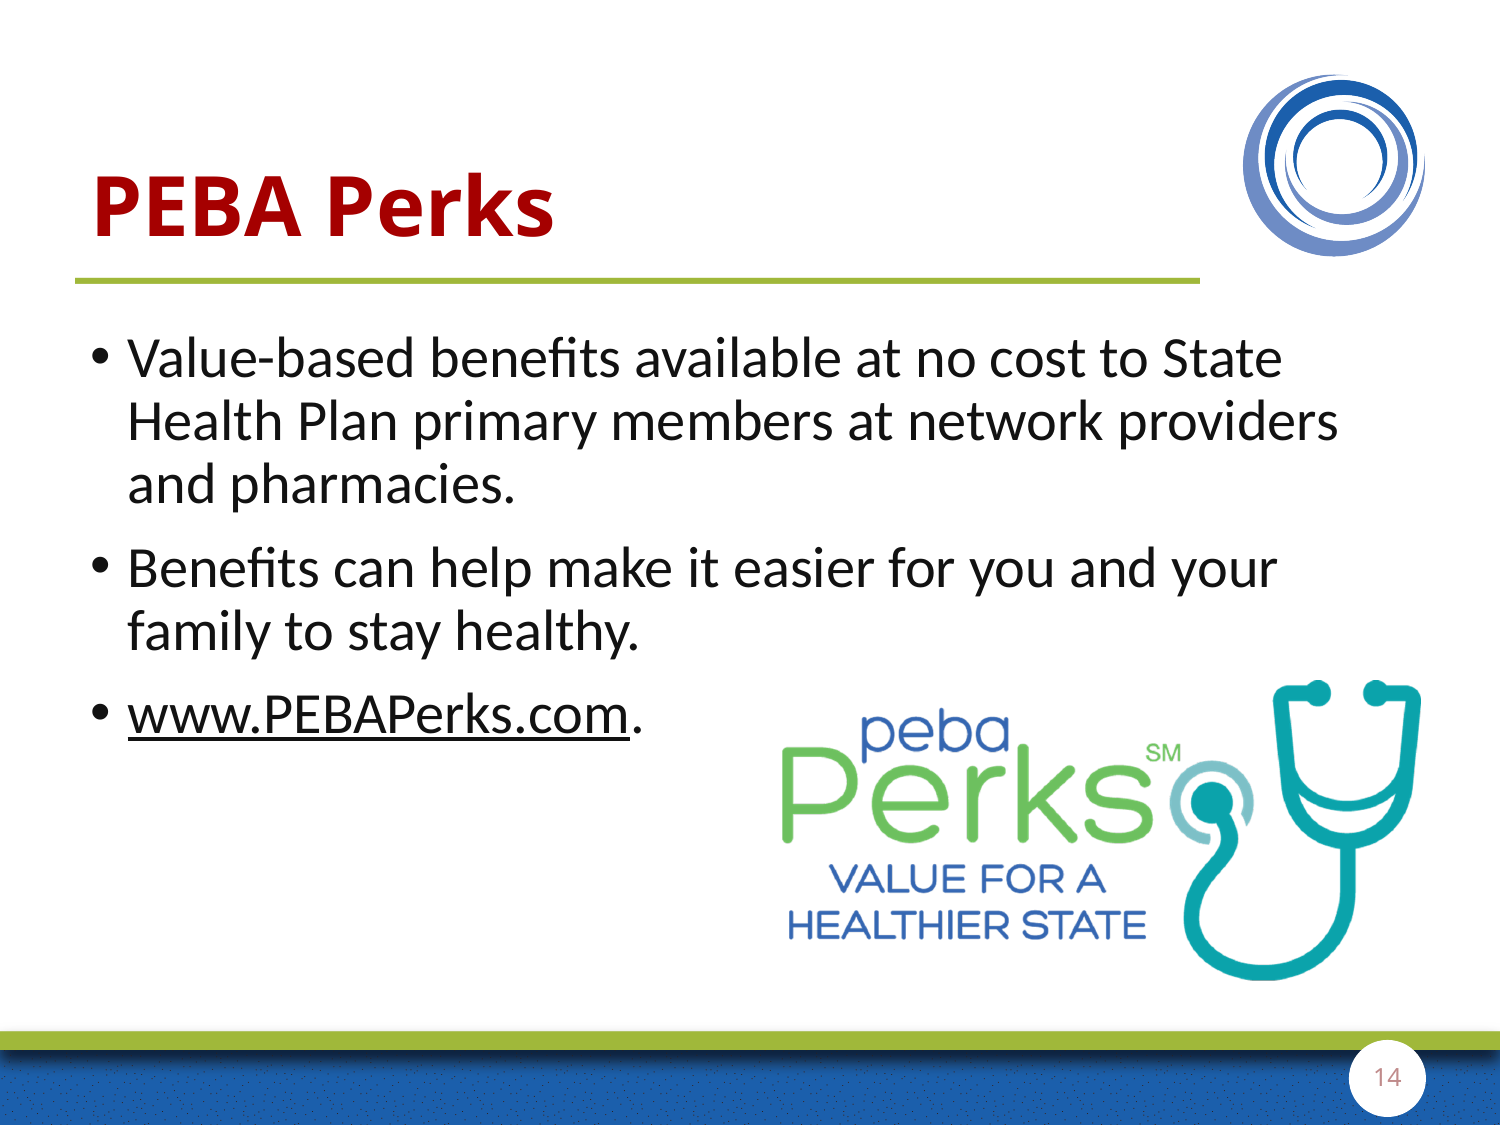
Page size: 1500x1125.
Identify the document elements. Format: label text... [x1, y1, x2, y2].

picture [0, 0, 1500, 1125]
list Value-based benefits available at no cost to State Health Plan primary members at network providers and pharmacies. Benefits can help make it easier for you and your family to stay healthy. www.PEBAPerks.com. [75, 319, 1425, 995]
slide_number 14 [1351, 1048, 1424, 1109]
title PEBA Perks [75, 56, 1200, 263]
